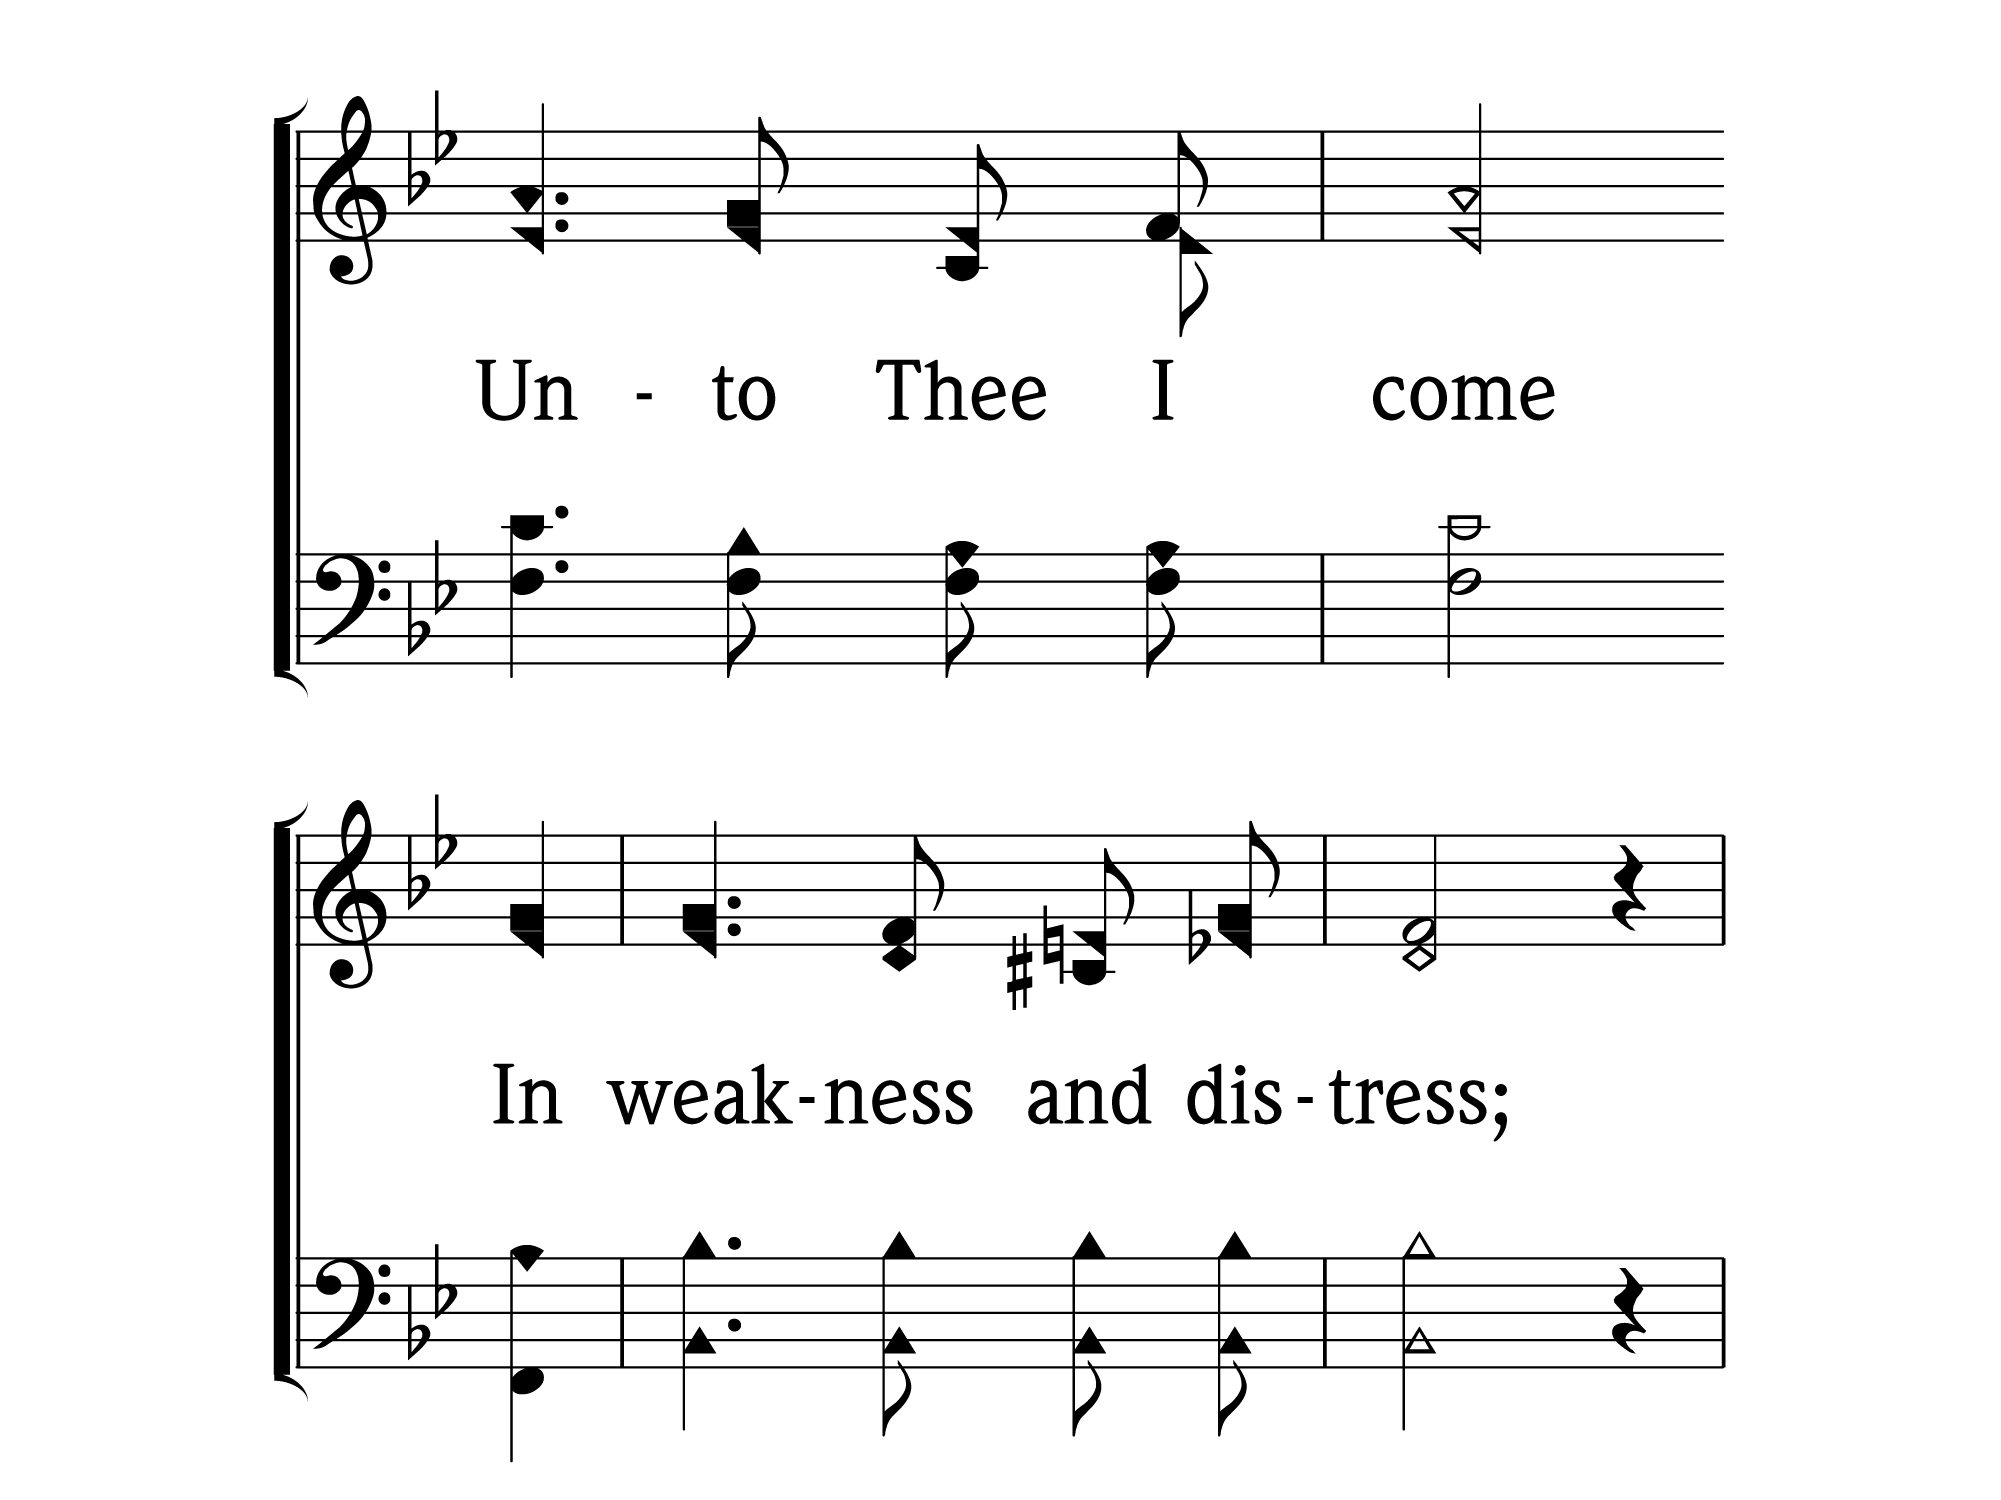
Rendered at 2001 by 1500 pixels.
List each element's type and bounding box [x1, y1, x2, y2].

text_box [0, 0, 2000, 1500]
